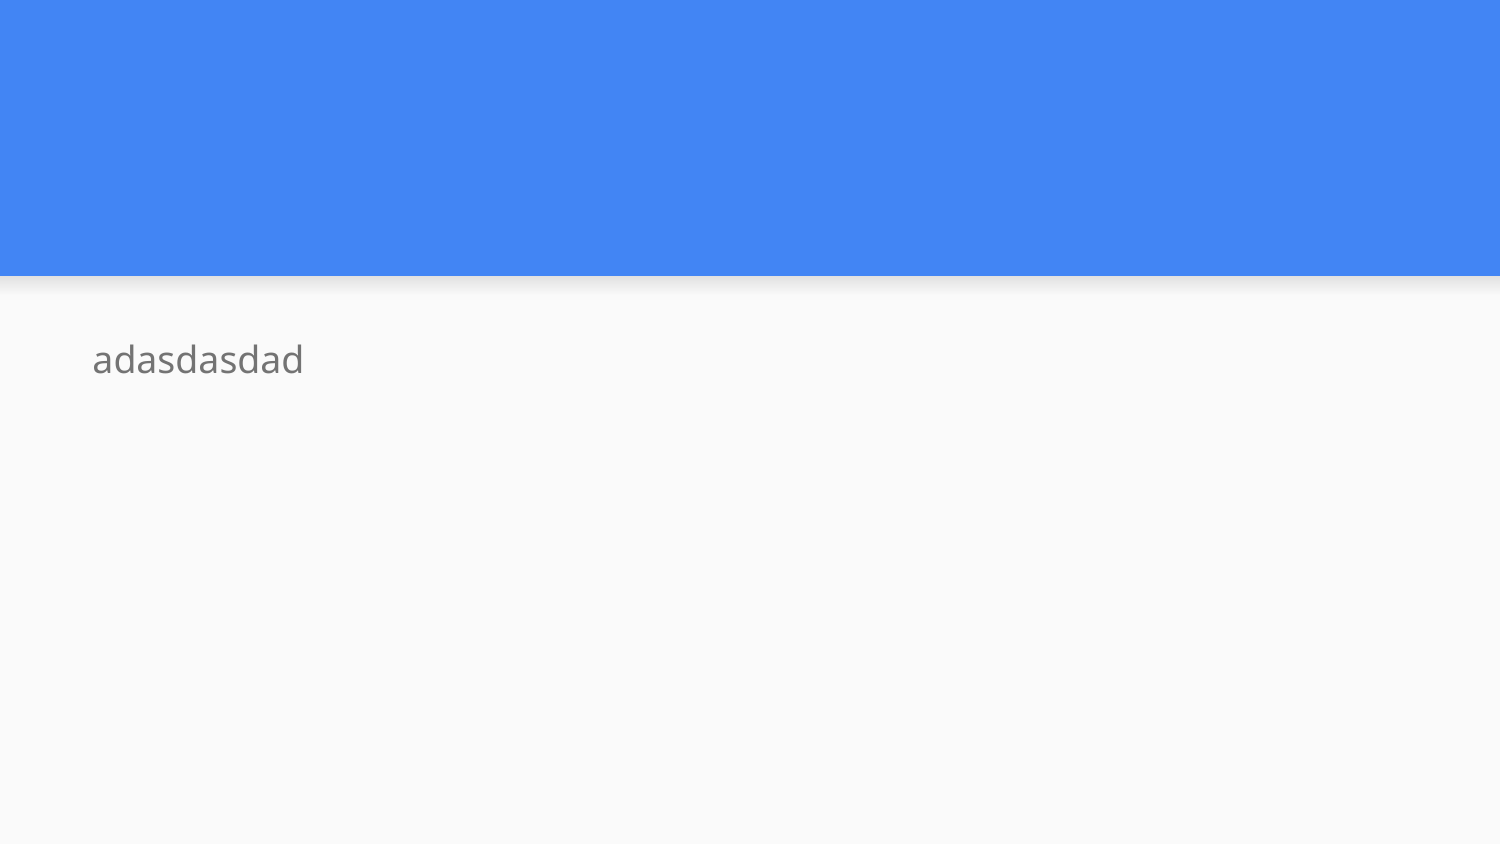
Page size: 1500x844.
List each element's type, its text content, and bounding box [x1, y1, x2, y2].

list adasdasdad [77, 314, 1427, 760]
